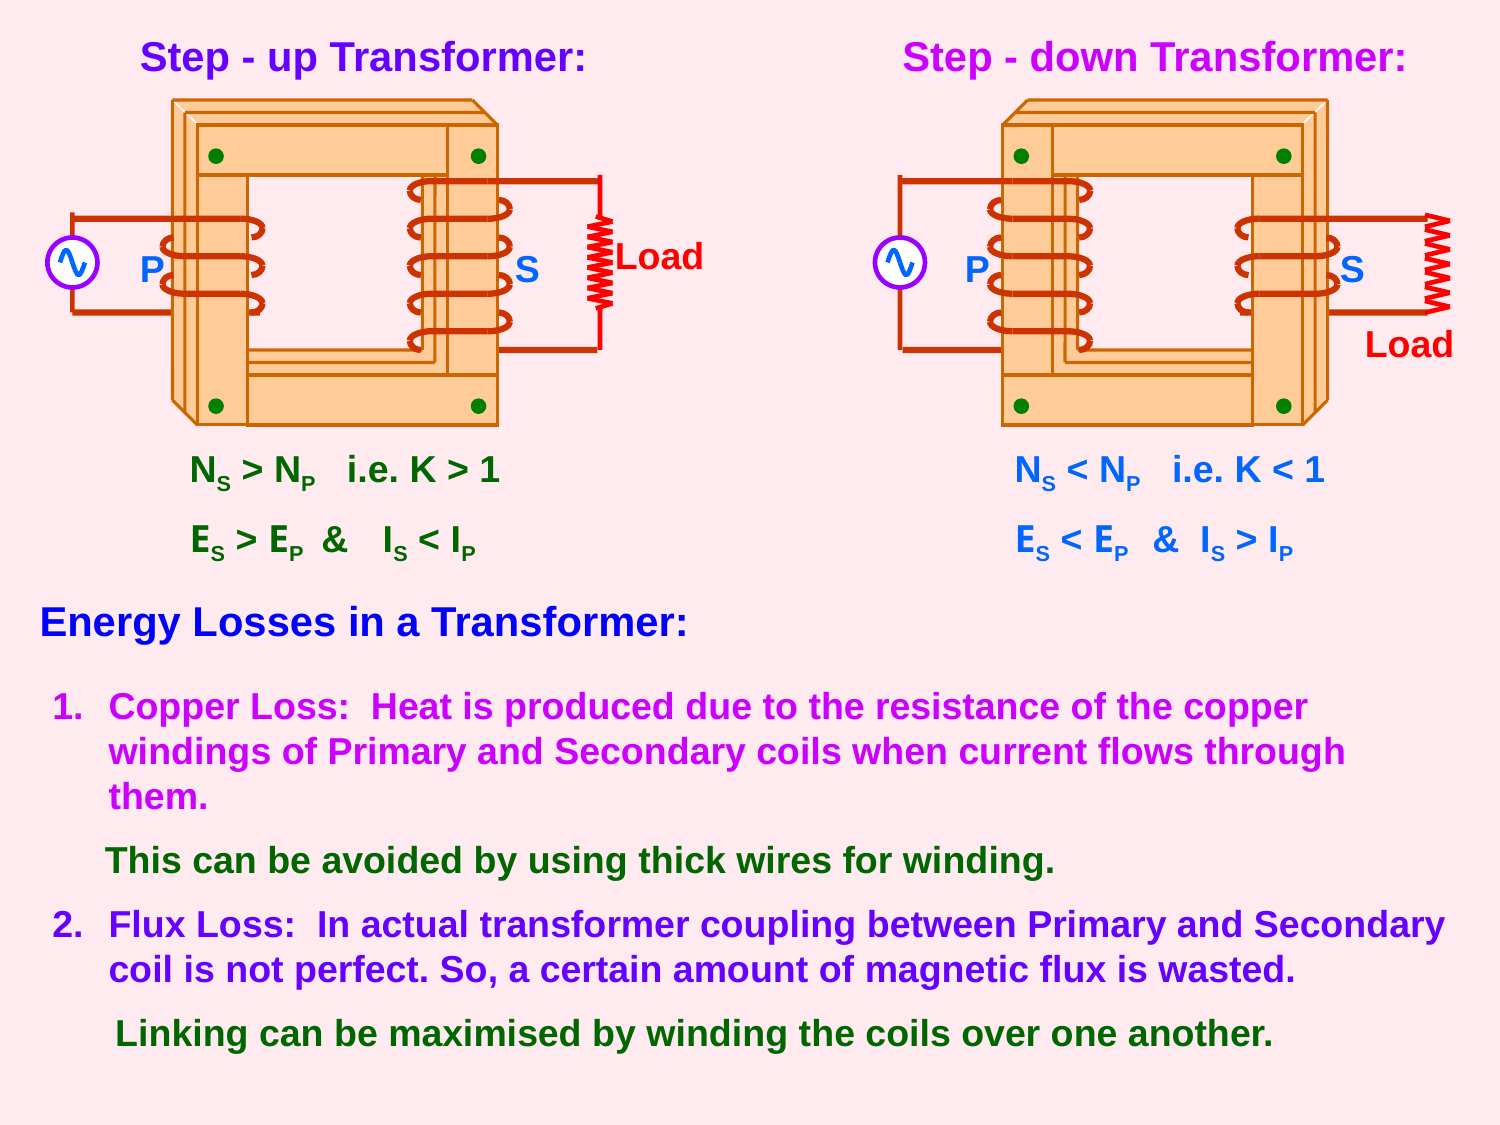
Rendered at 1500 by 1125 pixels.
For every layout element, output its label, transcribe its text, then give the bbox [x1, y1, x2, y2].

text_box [47, 99, 726, 426]
text_box Copper Loss: Heat is produced due to the resistance of the copper windings of Primary and Secondary coils when current flows through them. This can be avoided by using thick wires for winding. Flux Loss: In actual transformer coupling between Primary and Secondary coil is not perfect. So, a certain amount of magnetic flux is wasted. Linking can be maximised by winding the coils over one another. [37, 674, 1463, 1061]
text_box Energy Losses in a Transformer: [24, 587, 713, 653]
text_box Step - down Transformer: [887, 22, 1450, 88]
text_box NS > NP i.e. K > 1 ES > EP & IS < IP [174, 437, 550, 574]
text_box NS < NP i.e. K < 1 ES < EP & IS > IP [999, 437, 1375, 574]
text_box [874, 99, 1476, 426]
text_box Step - up Transformer: [124, 22, 638, 88]
